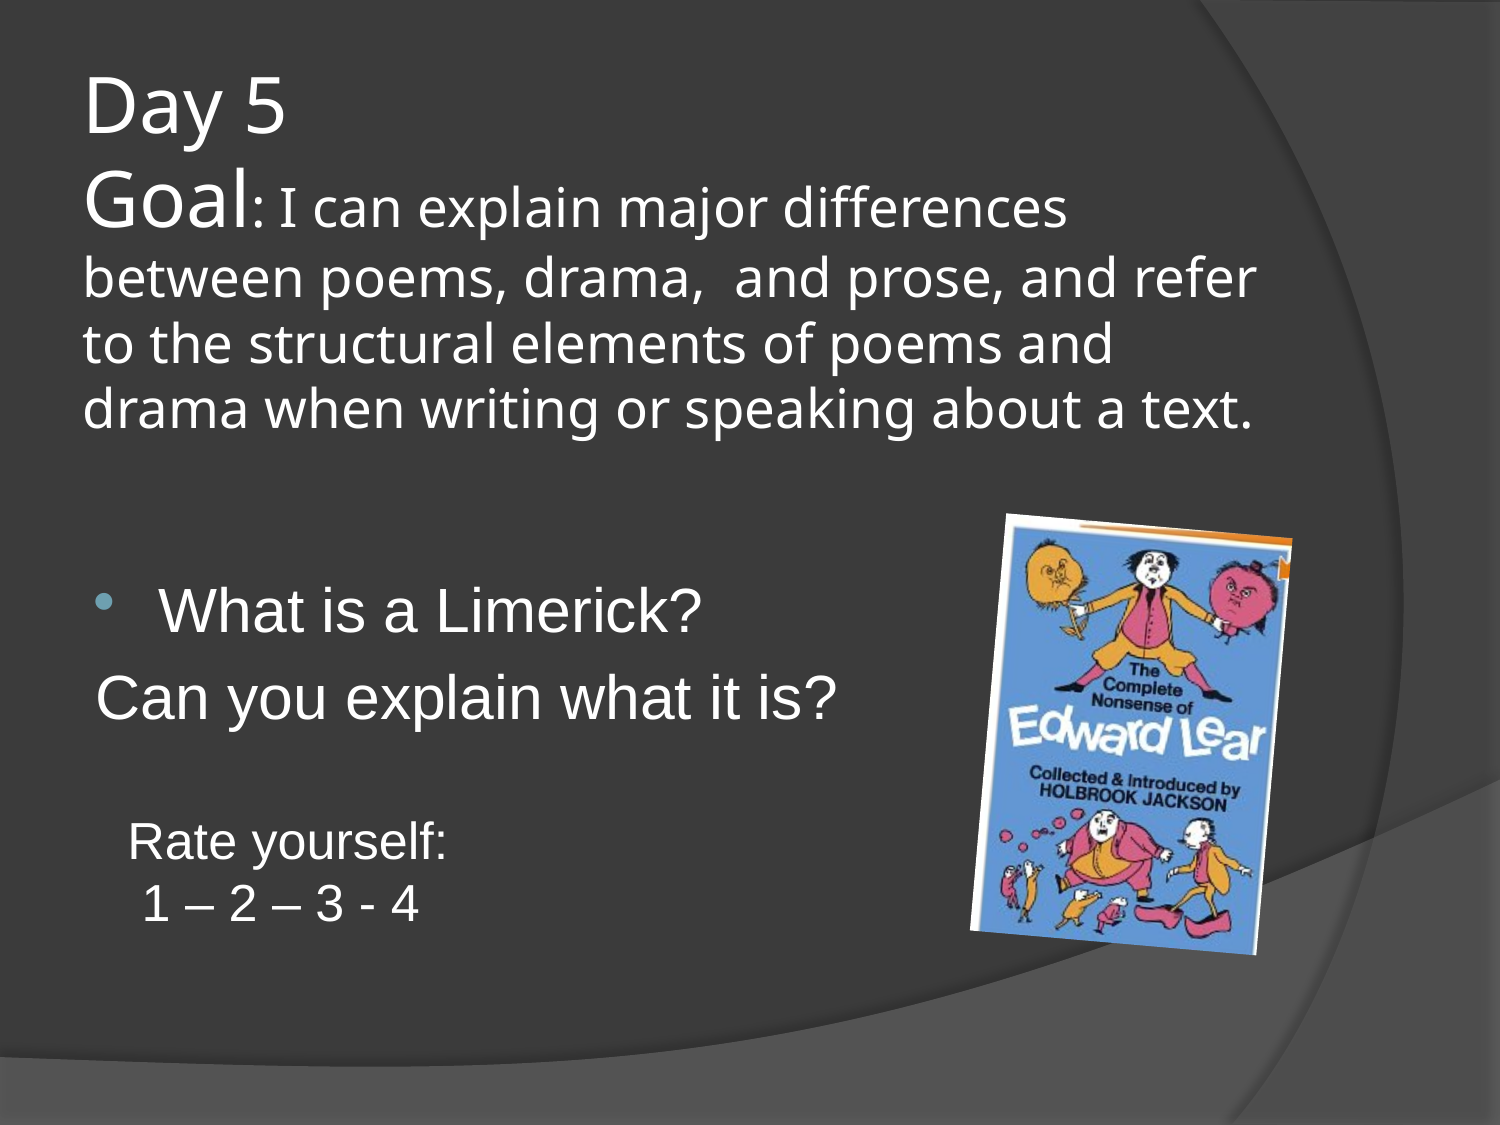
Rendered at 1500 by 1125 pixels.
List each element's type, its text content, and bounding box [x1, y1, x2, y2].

picture [987, 524, 1276, 944]
list What is a Limerick? Can you explain what it is? [75, 562, 1300, 1005]
text_box Rate yourself: 1 – 2 – 3 - 4 [112, 799, 613, 940]
picture [1285, 537, 1293, 562]
title Day 5 Goal: I can explain major differences between poems, drama, and prose, and refer to the structural elements of poems and drama when writing or speaking about a text. [75, 45, 1300, 450]
